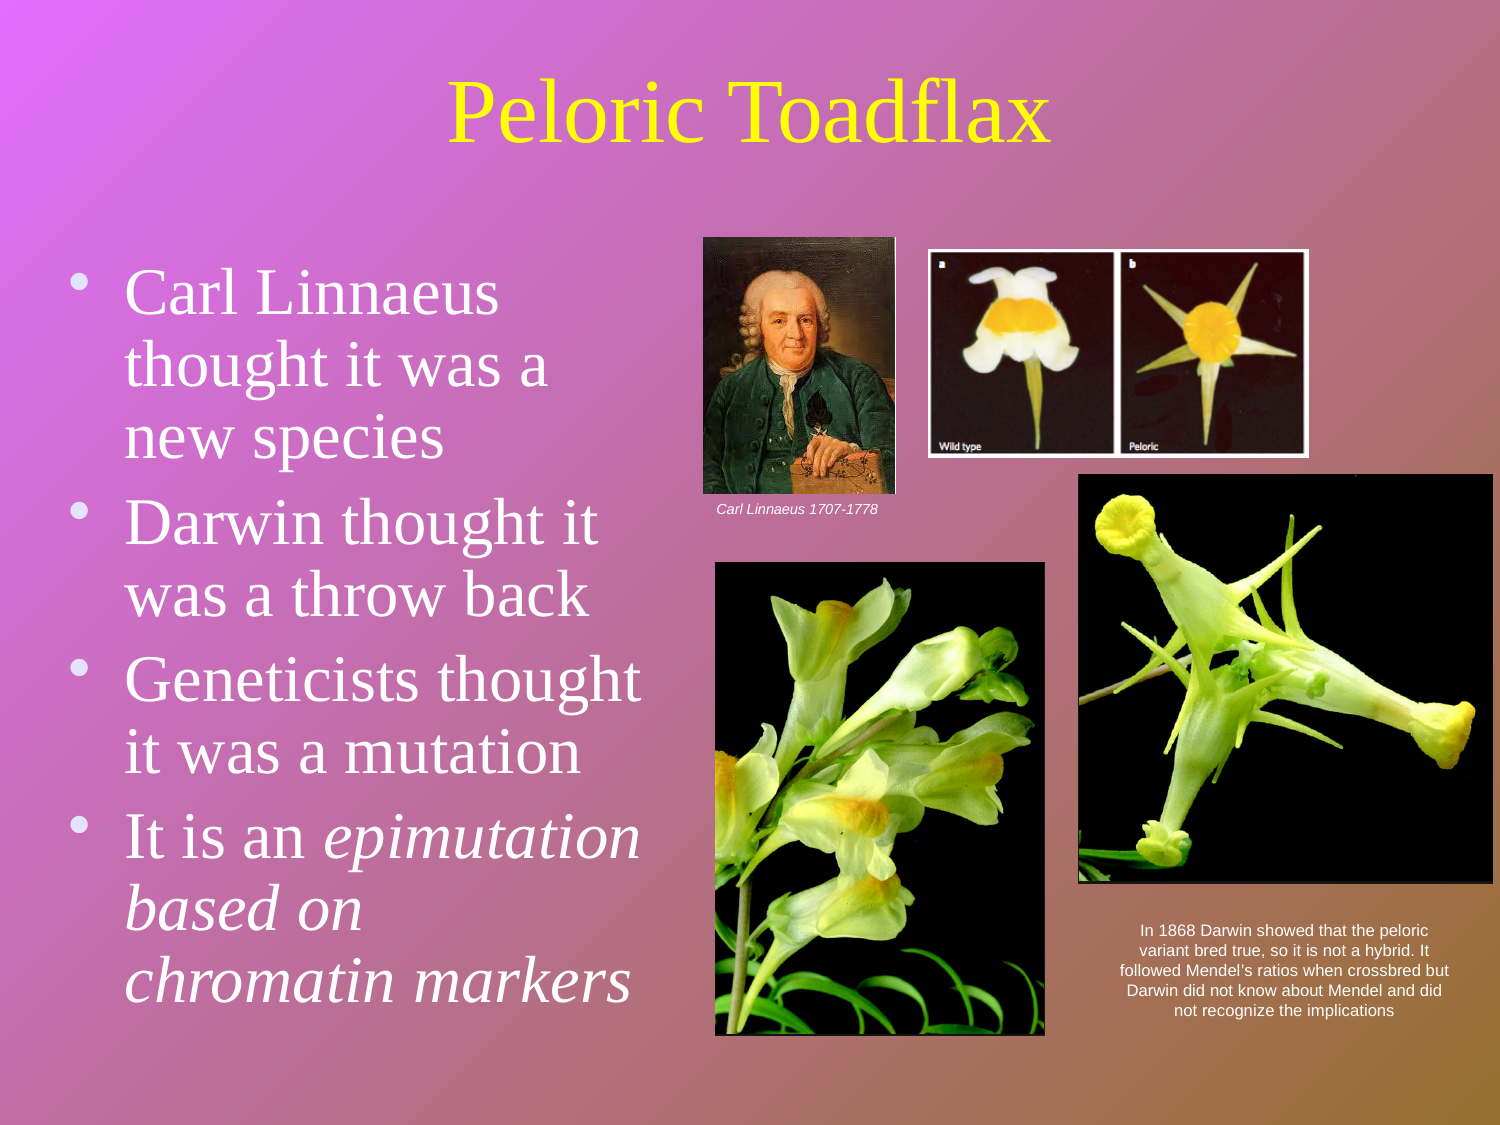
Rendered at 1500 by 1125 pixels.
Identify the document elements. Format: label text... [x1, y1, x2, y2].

picture [1078, 474, 1493, 884]
picture [928, 249, 1309, 458]
text_box Carl Linnaeus 1707-1778 [690, 492, 904, 525]
text_box In 1868 Darwin showed that the peloric variant bred true, so it is not a hybrid. It followed Mendel’s ratios when crossbred but Darwin did not know about Mendel and did not recognize the implications [1103, 912, 1466, 1027]
list Carl Linnaeus thought it was a new species Darwin thought it was a throw back Geneticists thought it was a mutation It is an epimutation based on chromatin markers [52, 249, 666, 976]
title Peloric Toadflax [112, 12, 1388, 201]
picture [715, 562, 1046, 1036]
picture [703, 237, 896, 494]
